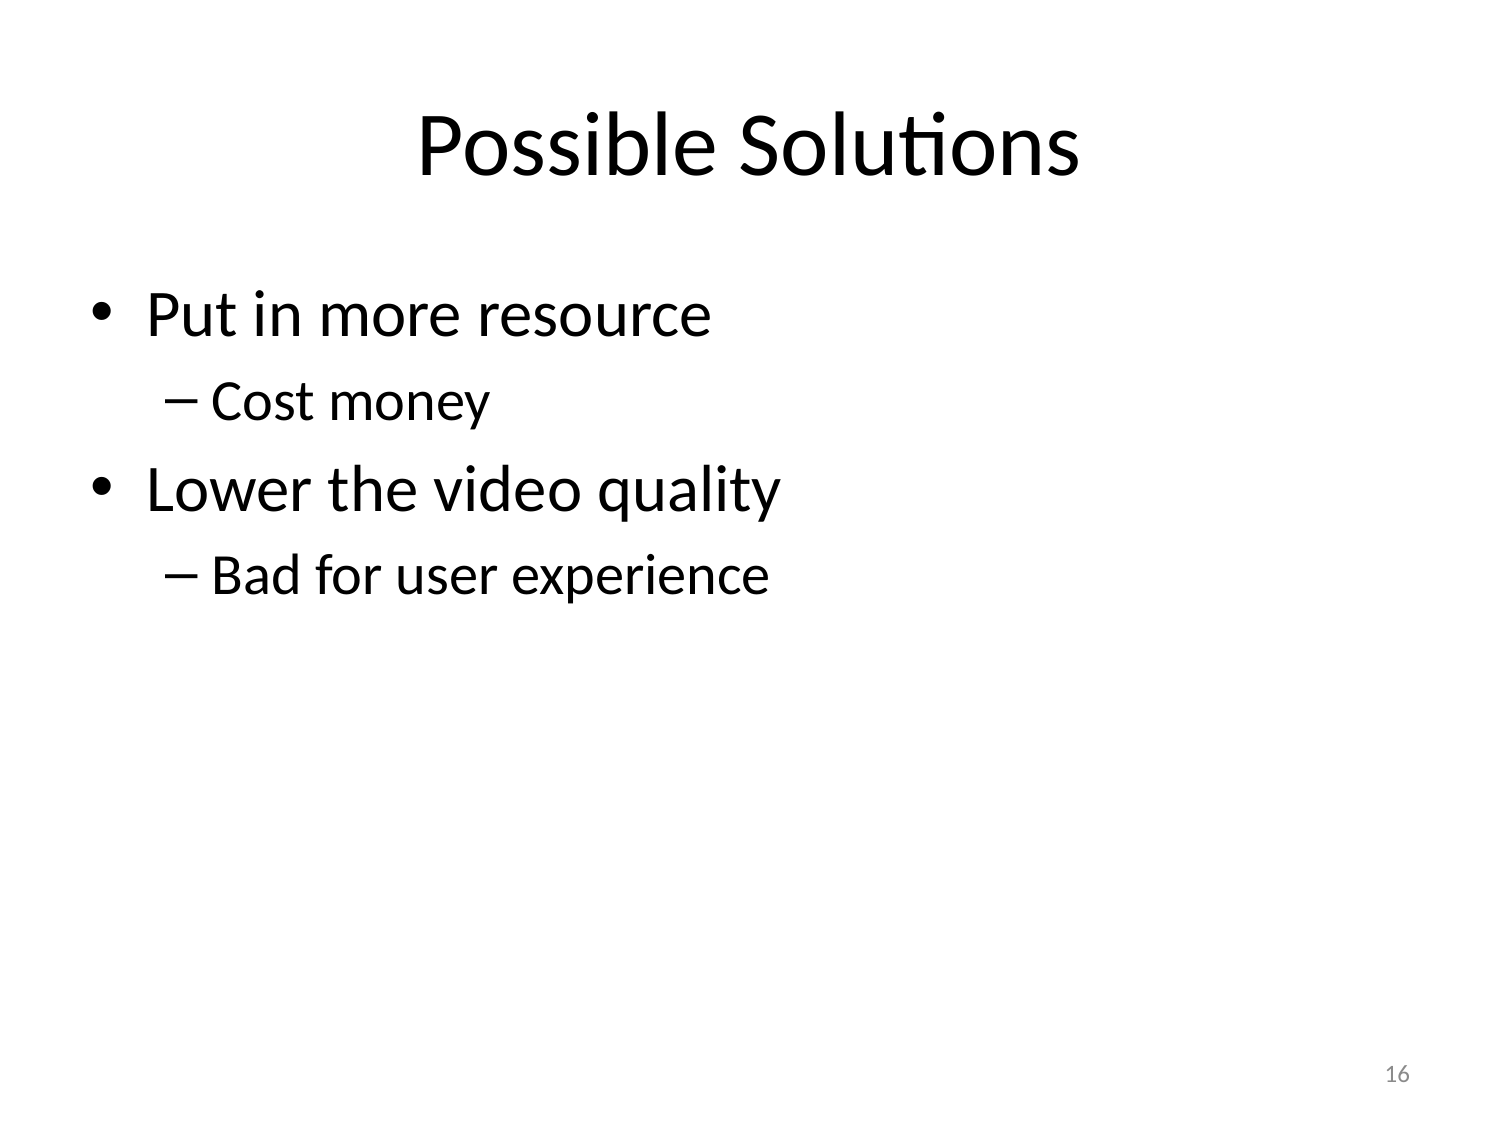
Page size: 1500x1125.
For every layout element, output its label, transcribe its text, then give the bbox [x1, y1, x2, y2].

title Possible Solutions [75, 45, 1425, 233]
slide_number 16 [1074, 1042, 1425, 1103]
list Put in more resource Cost money Lower the video quality Bad for user experience [75, 262, 1425, 1005]
